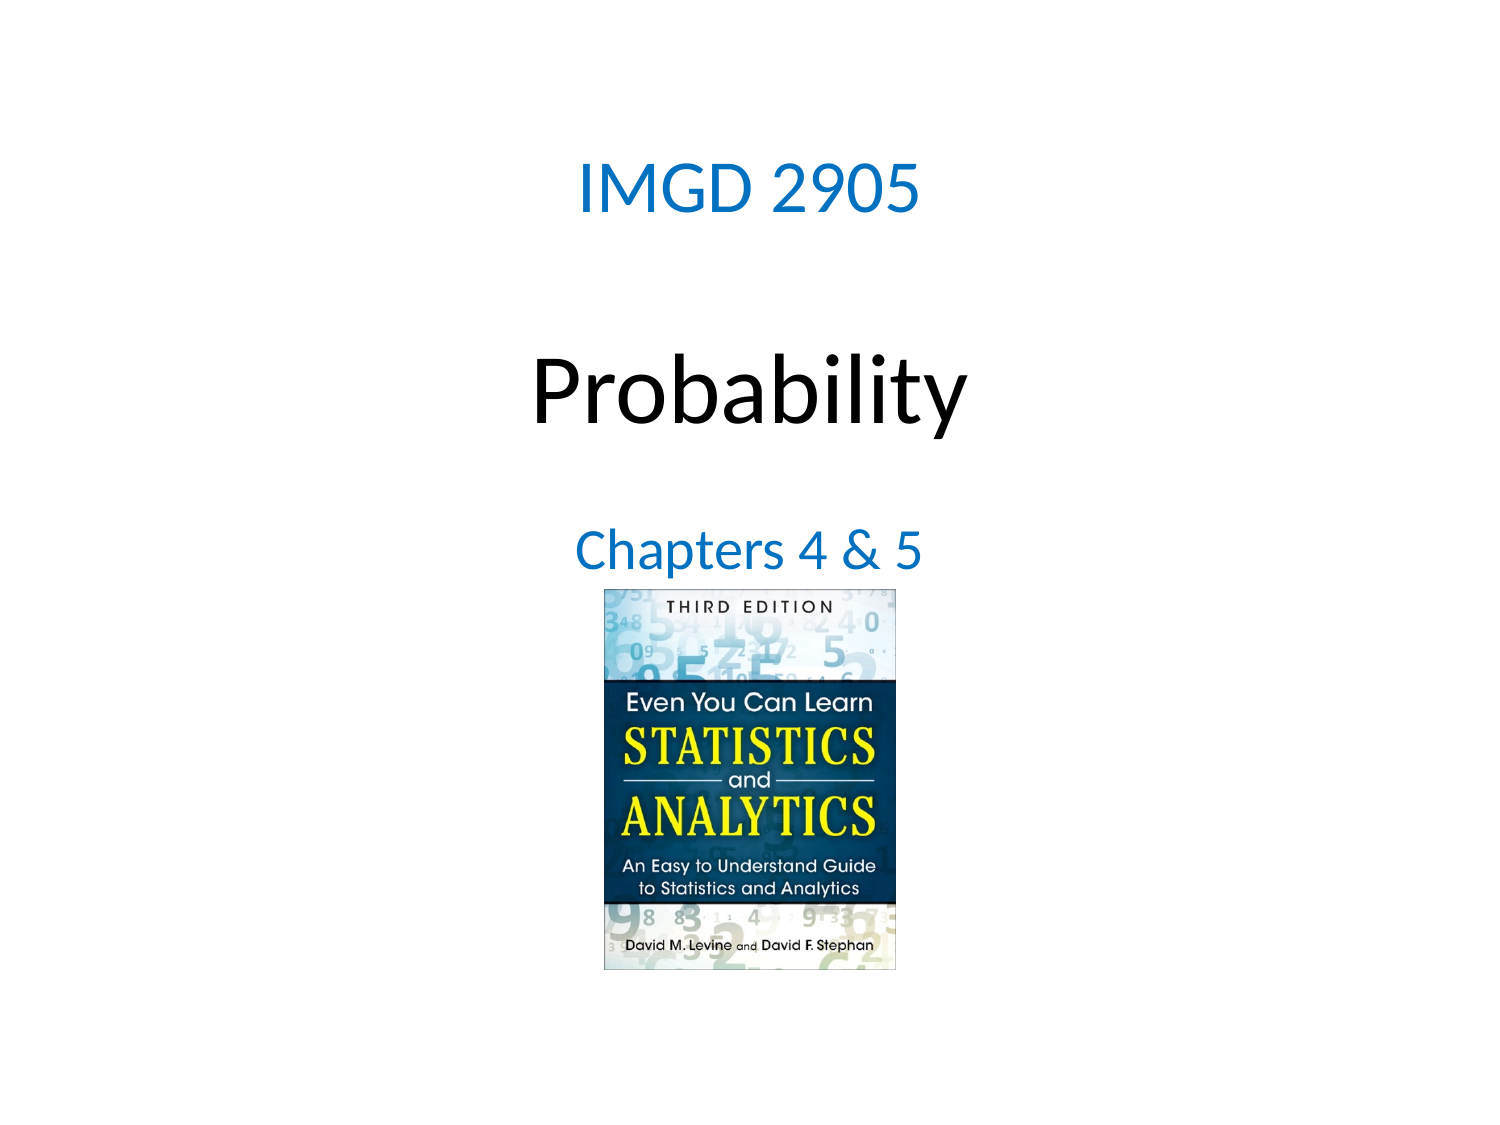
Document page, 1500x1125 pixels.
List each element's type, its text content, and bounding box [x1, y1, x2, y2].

subtitle IMGD 2905 [399, 24, 1100, 313]
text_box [558, 503, 942, 970]
title Probability [87, 262, 1413, 504]
